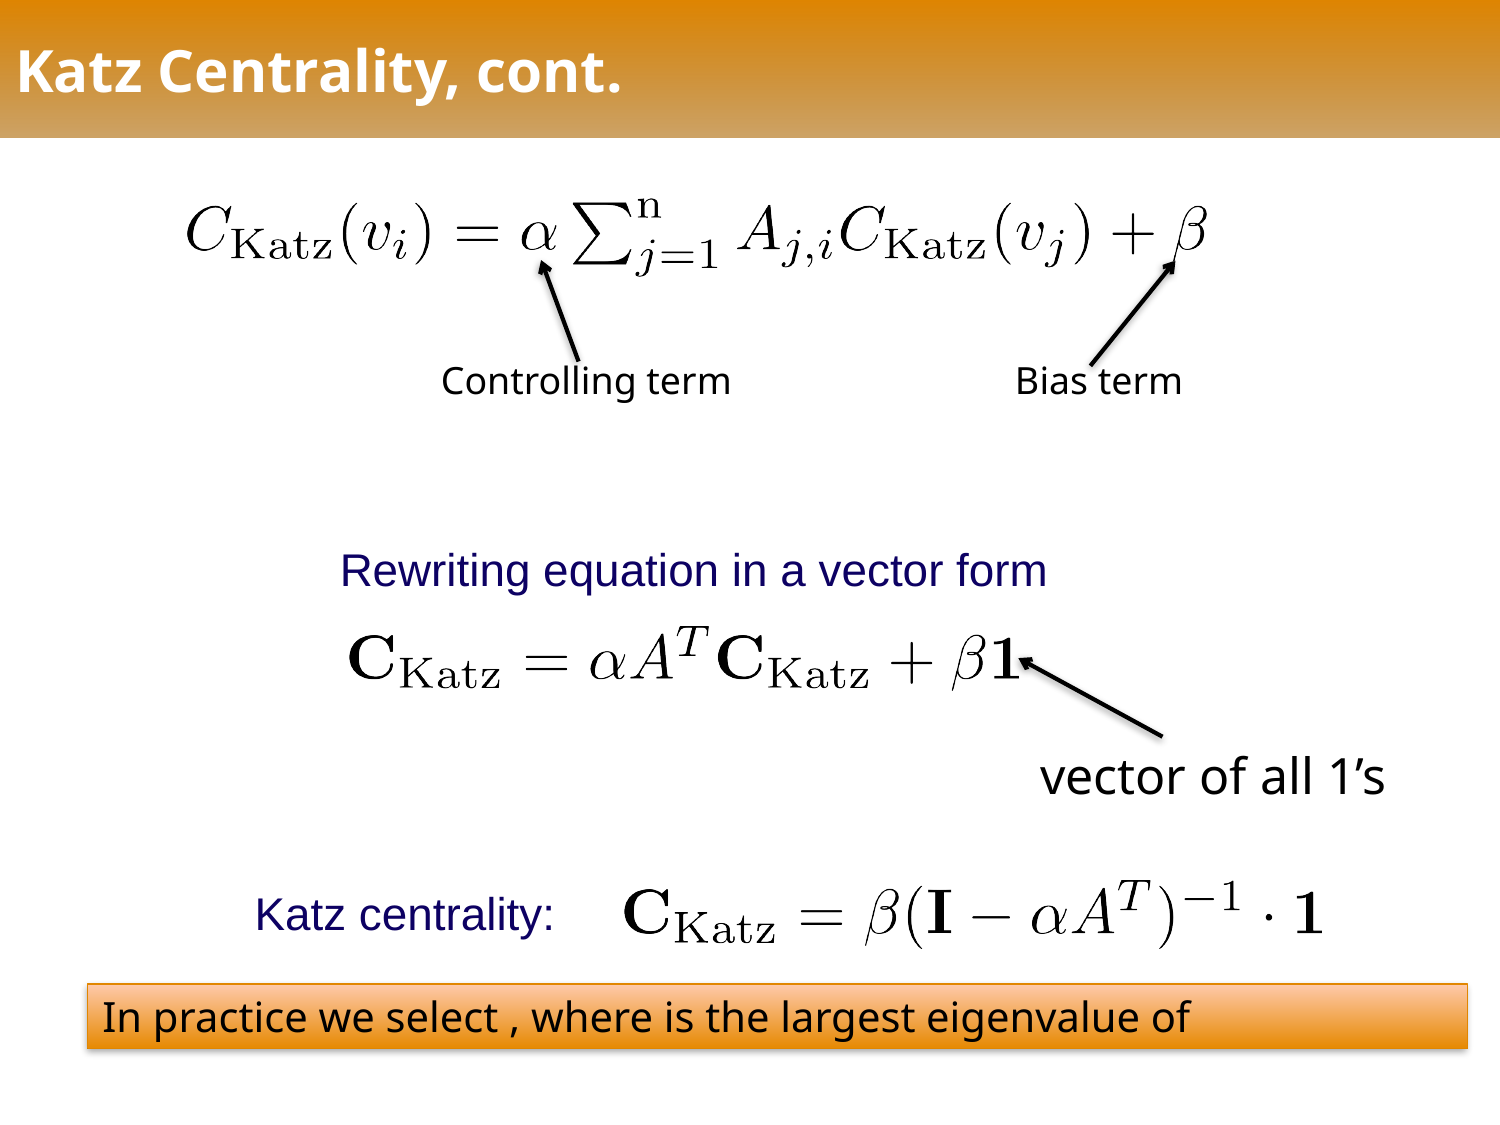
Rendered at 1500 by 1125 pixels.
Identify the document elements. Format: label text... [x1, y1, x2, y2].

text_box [540, 287, 579, 362]
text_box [1018, 657, 1163, 737]
picture [624, 880, 1323, 949]
text_box vector of all 1’s [1025, 736, 1402, 812]
picture [187, 198, 1207, 278]
text_box Controlling term [426, 349, 747, 410]
text_box Katz centrality: [239, 877, 571, 948]
text_box Bias term [1000, 349, 1199, 410]
title Katz Centrality, cont. [0, 0, 1500, 138]
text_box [1090, 287, 1176, 367]
text_box Rewriting equation in a vector form [324, 533, 1383, 630]
picture [348, 625, 1019, 691]
